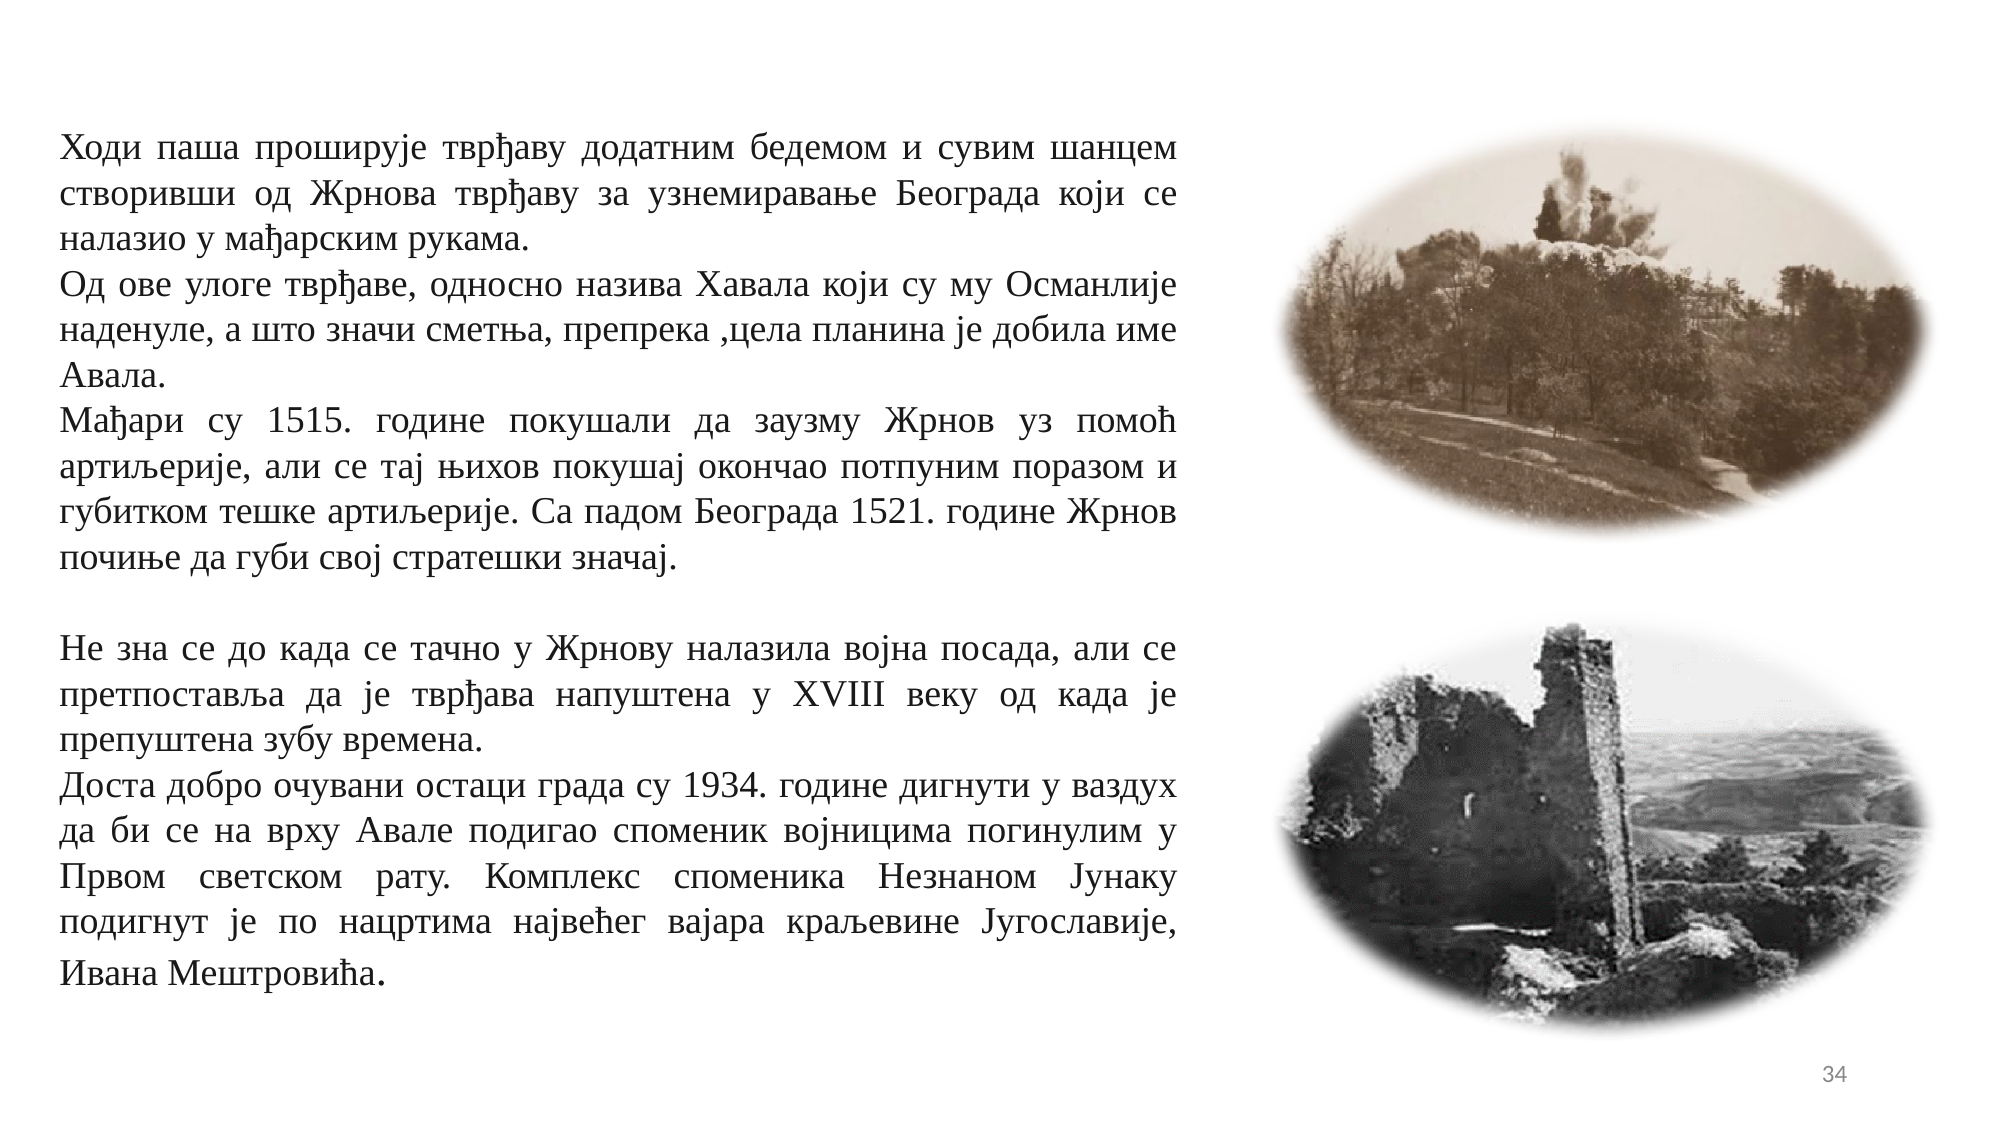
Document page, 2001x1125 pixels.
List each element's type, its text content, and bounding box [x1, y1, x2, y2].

slide_number 34 [1412, 1051, 1863, 1103]
picture [1268, 114, 1941, 546]
list Ходи паша проширује тврђаву додатним бедемом и сувим шанцем створивши од Жрнова тврђаву за узнемиравање Београда који се налазио у мађарским рукама. Од ове улоге тврђаве, односно назива Хавала који су му Османлије наденуле, а што значи сметња, препрека ,цела планина је добила име Авала. Мађари су 1515. године покушали да заузму Жрнов уз помоћ артиљерије, али се тај њихов покушај окончао потпуним поразом и губитком тешке артиљерије. Са падом Београда 1521. године Жрнов почиње да губи свој стратешки значај. Не зна се до када се тачно у Жрнову налазила војна посада, али се претпоставља да је тврђава напуштена у XVIII веку од када је препуштена зубу времена. Доста добро очувани остаци града су 1934. године дигнути у ваздух да би се на врху Авале подигао споменик војницима погинулим у Првом светском рату. Комплекс споменика Незнаном Јунаку подигнут је по нацртима највећег вајара краљевине Југославије, Ивана Мештровића. [44, 114, 1194, 1004]
picture [1268, 606, 1941, 1043]
